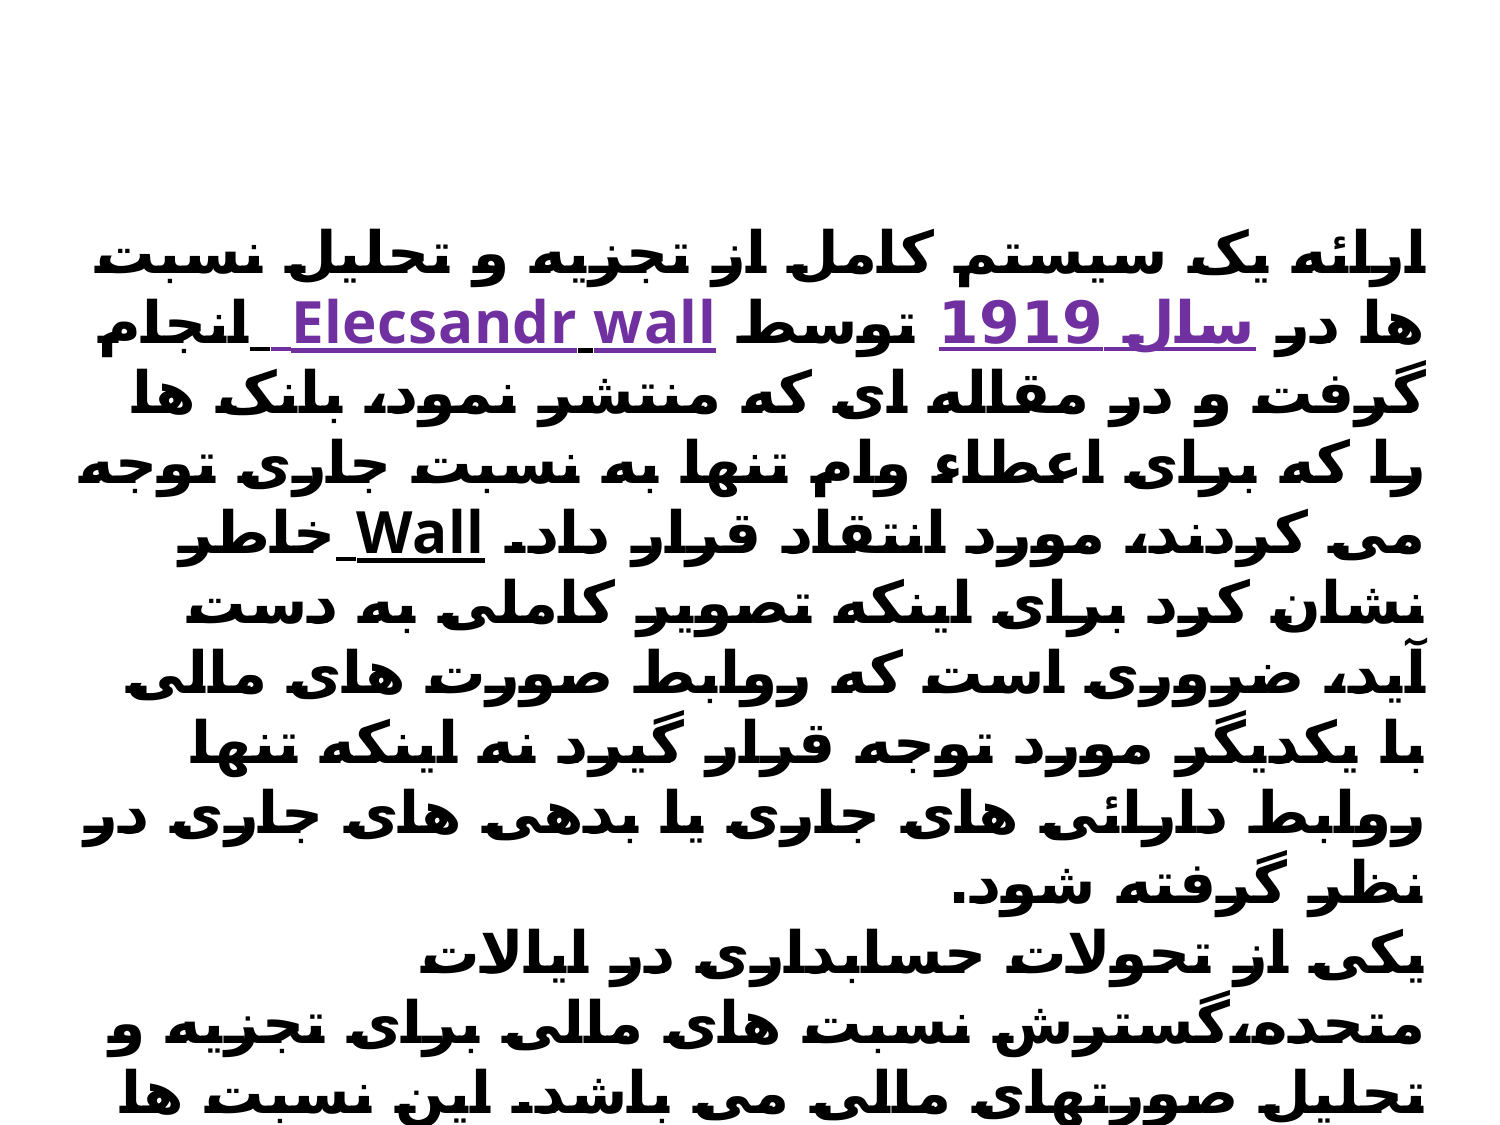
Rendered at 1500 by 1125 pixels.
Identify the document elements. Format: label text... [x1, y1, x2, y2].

text_box ارائه یک سیستم کامل از تجزیه و تحلیل نسبت ها در سال 1919 توسط Elecsandr wall انجام گرفت و در مقاله ای که منتشر نمود، بانک ها را که برای اعطاء وام تنها به نسبت جاری توجه می کردند، مورد انتقاد قرار داد. Wall خاطر نشان کرد برای اینکه تصویر کاملی به دست آید، ضروری است که روابط صورت های مالی با یکدیگر مورد توجه قرار گیرد نه اینکه تنها روابط دارائی های جاری یا بدهی های جاری در نظر گرفته شود. یکی از تحولات حسابداری در ایالات متحده،گسترش نسبت های مالی برای تجزیه و تحلیل صورتهای مالی می باشد. این نسبت ها به عنوان راهنمائی در جهت تحلیل اعتبارات کوتاه مدت مورد استفاده قرار می گرفتند. [53, 208, 1459, 986]
